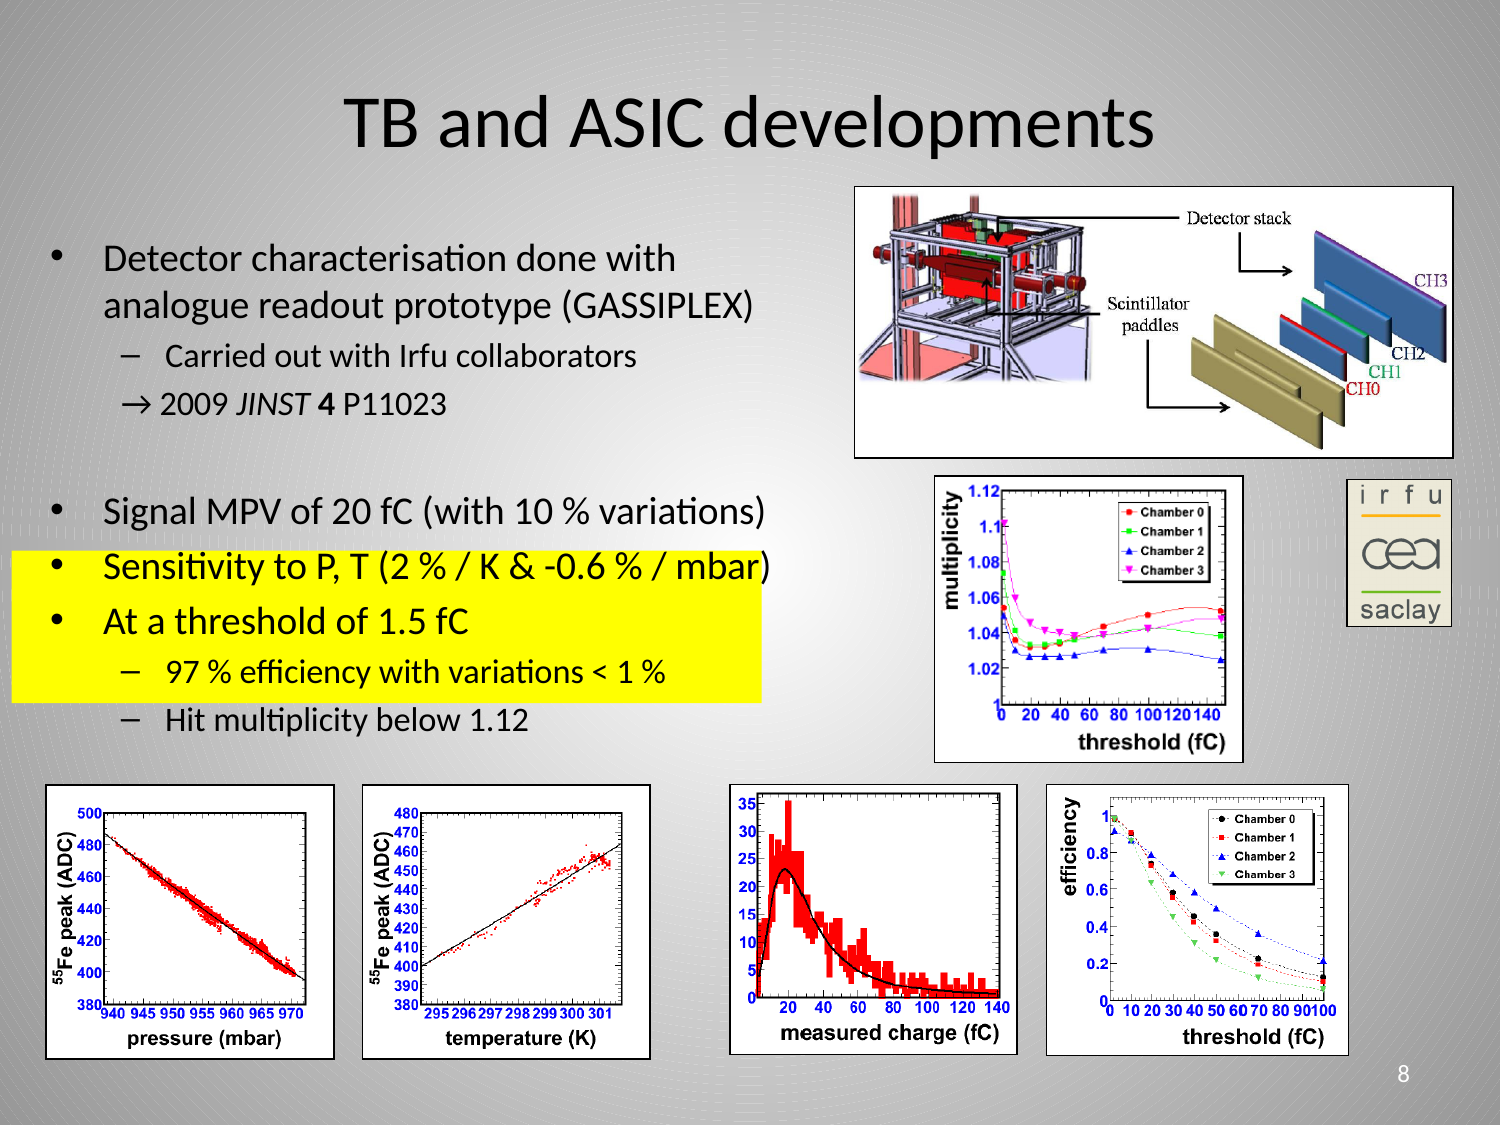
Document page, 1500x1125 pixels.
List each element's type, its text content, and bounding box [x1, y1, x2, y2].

picture [934, 476, 1243, 762]
picture [362, 785, 650, 1059]
slide_number 8 [1074, 1042, 1425, 1103]
picture [855, 187, 1453, 458]
list Detector characterisation done with analogue readout prototype (GASSIPLEX) Carried out with Irfu collaborators → 2009 JINST 4 P11023 Signal MPV of 20 fC (with 10 % variations) Sensitivity to P, T (2 % / K & -0.6 % / mbar) At a threshold of 1.5 fC 97 % efficiency with variations < 1 % Hit multiplicity below 1.12 [35, 224, 891, 750]
text_box [10, 549, 35, 705]
picture [1347, 480, 1452, 627]
picture [1047, 784, 1348, 1055]
picture [46, 785, 334, 1059]
picture [730, 784, 1017, 1055]
title TB and ASIC developments [75, 23, 1425, 211]
